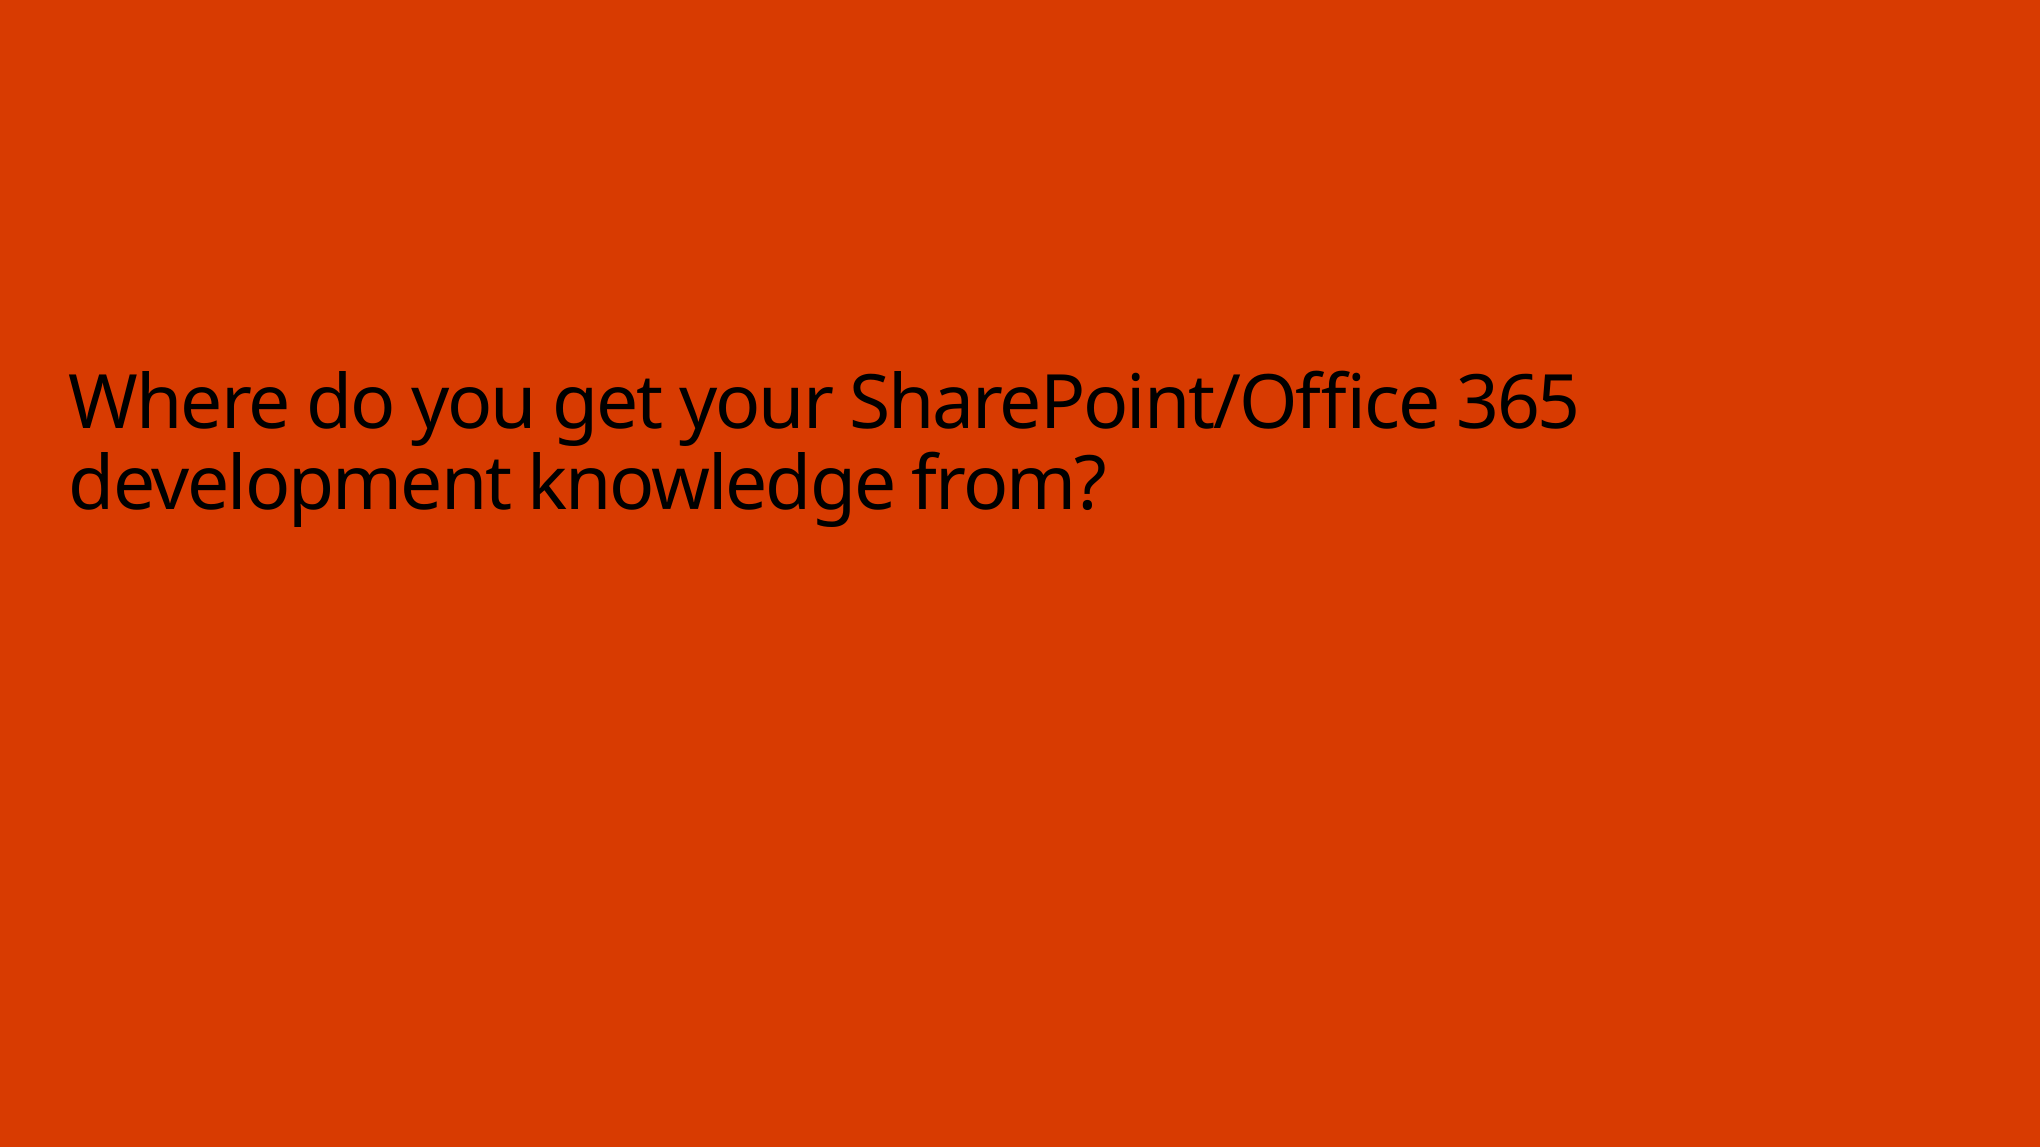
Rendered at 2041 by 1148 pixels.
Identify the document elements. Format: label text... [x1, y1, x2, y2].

title Where do you get your SharePoint/Office 365 development knowledge from? [45, 348, 1996, 543]
